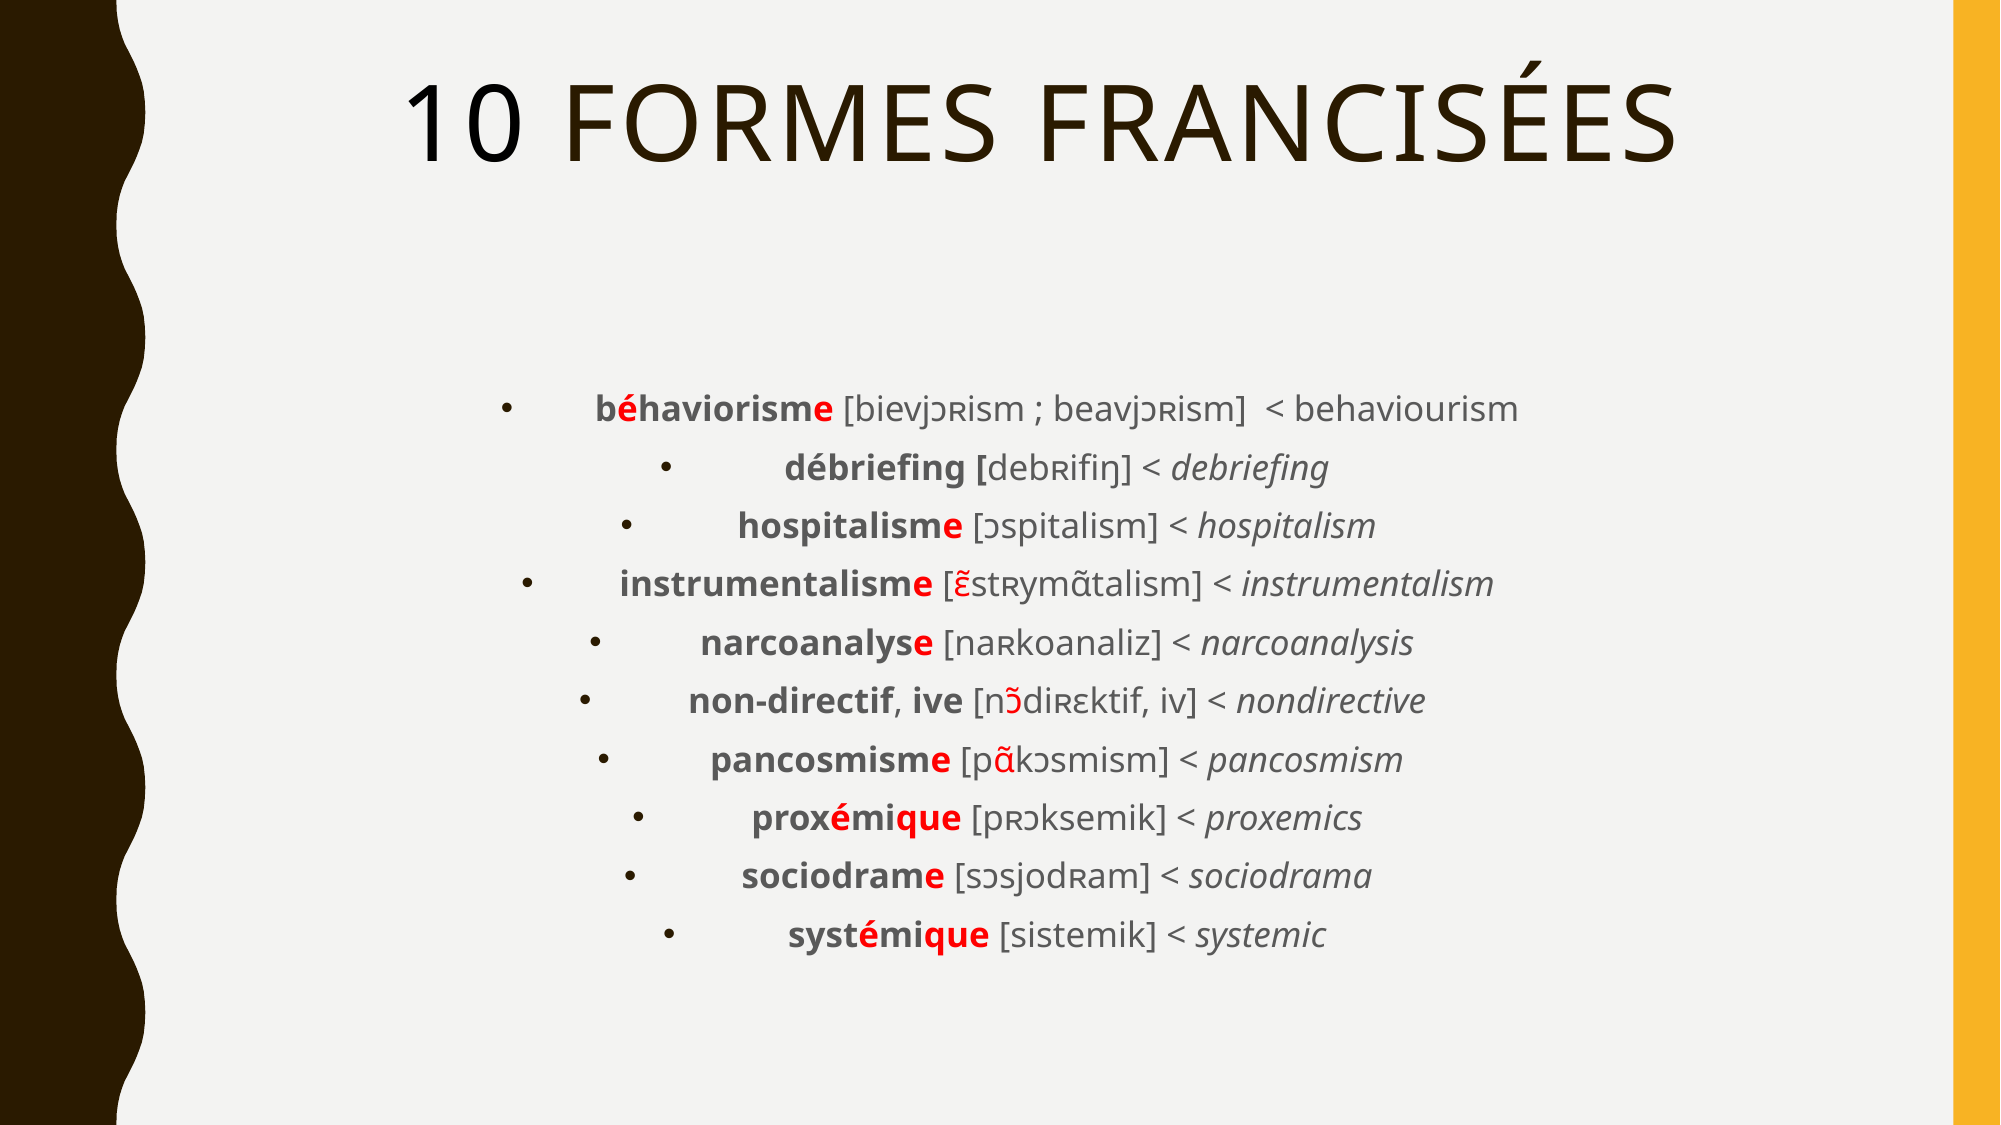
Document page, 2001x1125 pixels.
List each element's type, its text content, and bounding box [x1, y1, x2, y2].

title 10 formes francisées [205, 62, 1875, 308]
list béhaviorisme [bievjɔʀism ; beavjɔʀism] < behaviourism débriefing [debʀifiŋ] < debriefing hospitalisme [ɔspitalism] < hospitalism instrumentalisme [ɛ̃stʀymᾶtalism] < instrumentalism narcoanalyse [naʀkoanaliz] < narcoanalysis non-directif, ive [nɔ̃diʀɛktif, iv] < nondirective pancosmisme [pᾶkɔsmism] < pancosmism proxémique [pʀɔksemik] < proxemics sociodrame [sɔsjodʀam] < sociodrama systémique [sistemik] < systemic [205, 375, 1875, 965]
